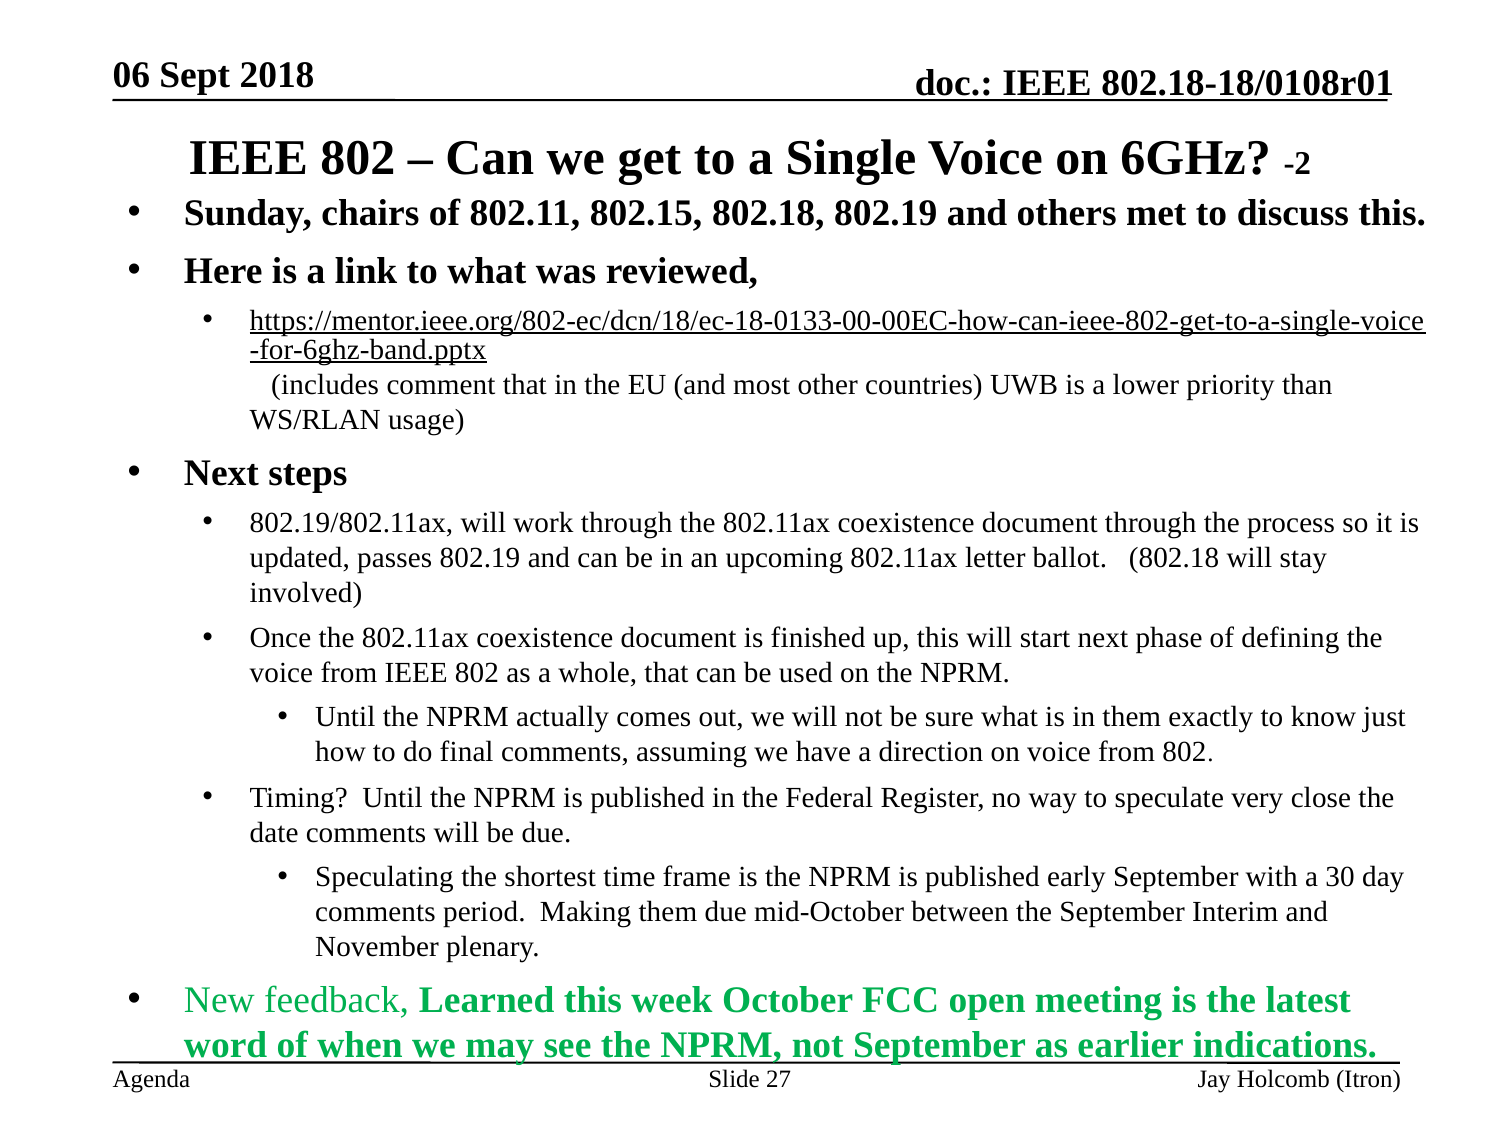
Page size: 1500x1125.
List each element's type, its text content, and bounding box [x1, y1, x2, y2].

slide_number Slide 27 [699, 1061, 800, 1123]
title IEEE 802 – Can we get to a Single Voice on 6GHz? -2 [112, 66, 1388, 140]
list Sunday, chairs of 802.11, 802.15, 802.18, 802.19 and others met to discuss this. Here is a link to what was reviewed, https://mentor.ieee.org/802-ec/dcn/18/ec-18-0133-00-00EC-how-can-ieee-802-get-to-a-single-voice-for-6ghz-band.pptx (includes comment that in the EU (and most other countries) UWB is a lower priority than WS/RLAN usage) Next steps 802.19/802.11ax, will work through the 802.11ax coexistence document through the process so it is updated, passes 802.19 and can be in an upcoming 802.11ax letter ballot. (802.18 will stay involved) Once the 802.11ax coexistence document is finished up, this will start next phase of defining the voice from IEEE 802 as a whole, that can be used on the NPRM. Until the NPRM actually comes out, we will not be sure what is in them exactly to know just how to do final comments, assuming we have a direction on voice from 802. Timing? Until the NPRM is published in the Federal Register, no way to speculate very close the date comments will be due. Speculating the shortest time frame is the NPRM is published early September with a 30 day comments period. Making them due mid-October between the September Interim and November plenary. New feedback, Learned this week October FCC open meeting is the latest word of when we may see the NPRM, not September as earlier indications. [112, 140, 1449, 985]
footer Jay Holcomb (Itron) [878, 1061, 1402, 1093]
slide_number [112, 49, 488, 95]
